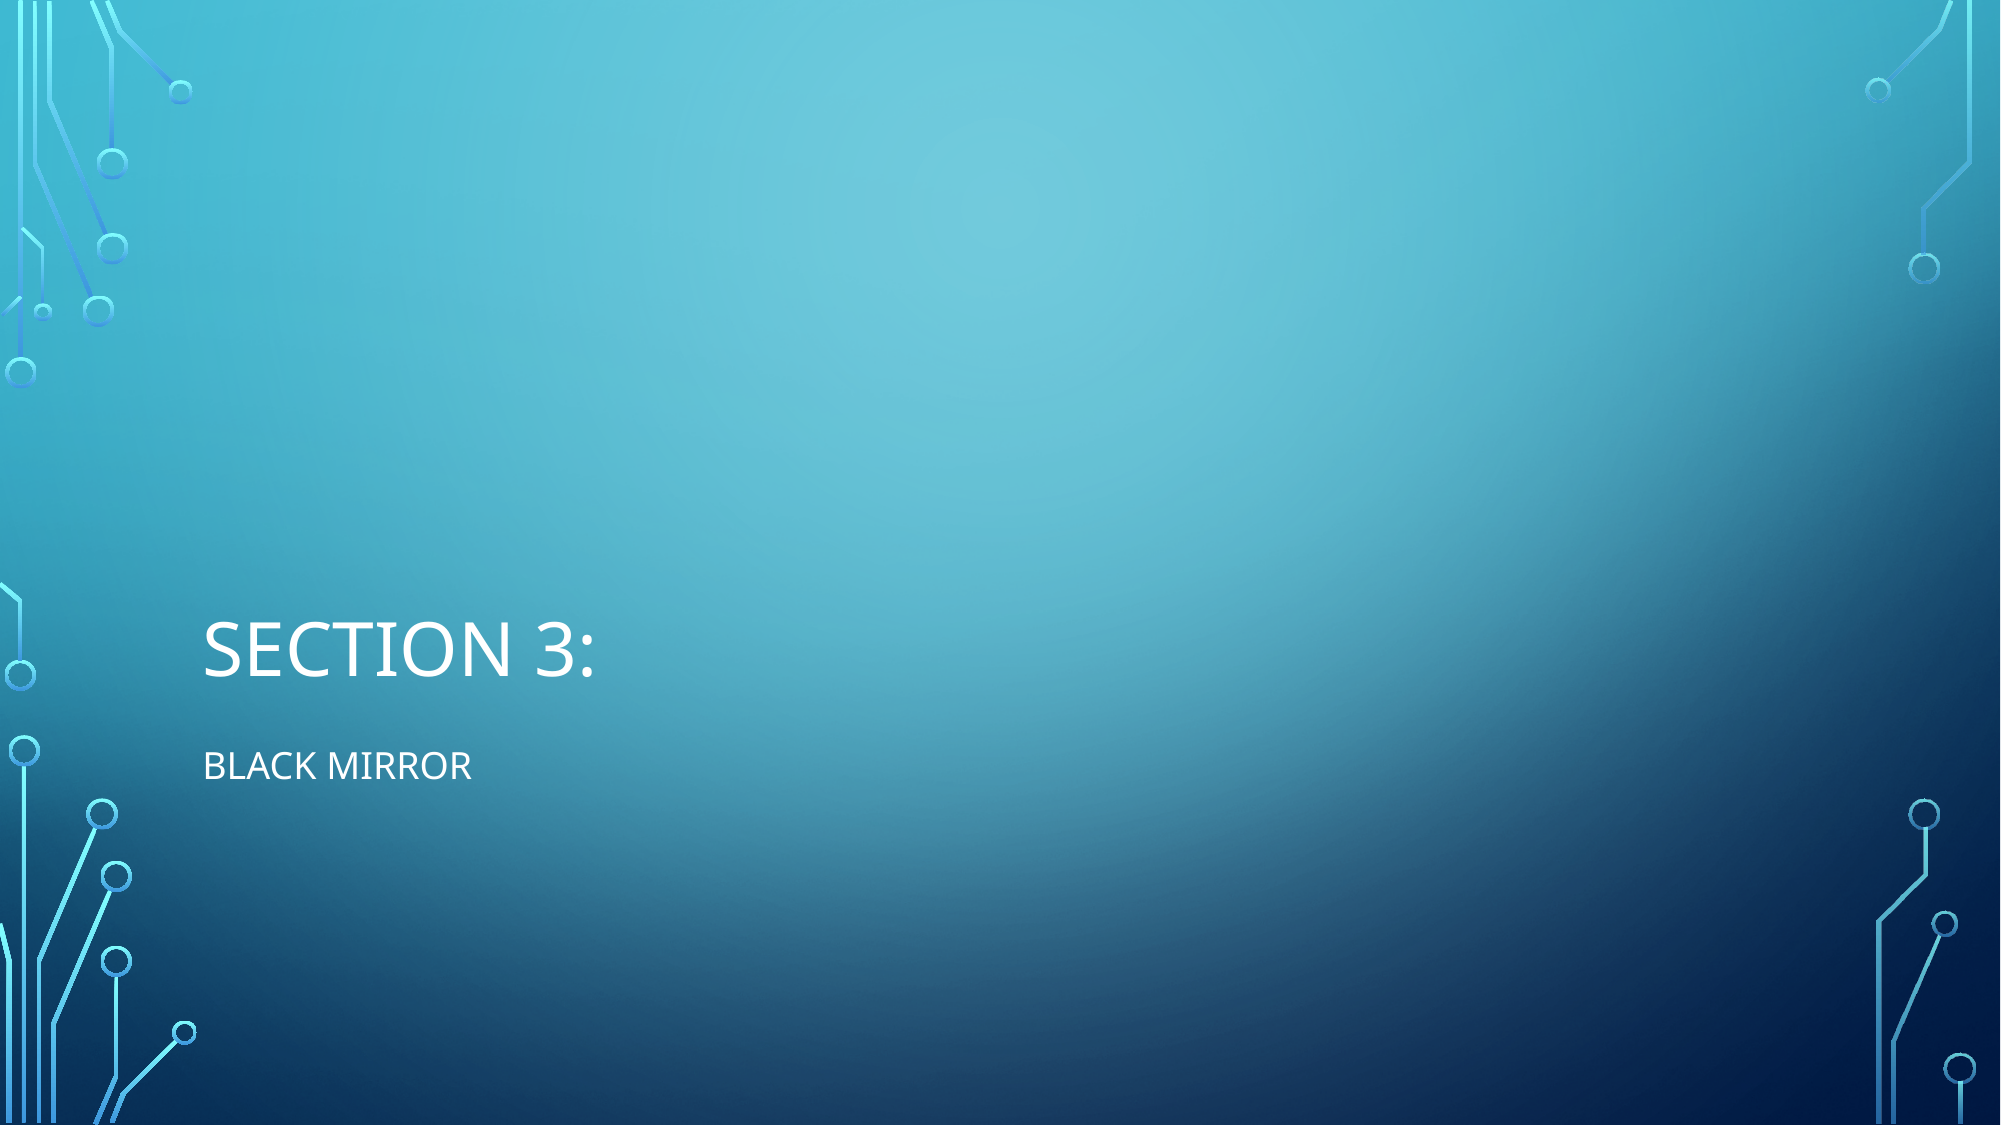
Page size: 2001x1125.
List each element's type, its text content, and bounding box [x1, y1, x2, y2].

list Black mirror [187, 725, 1813, 952]
title Section 3: [187, 232, 1813, 701]
